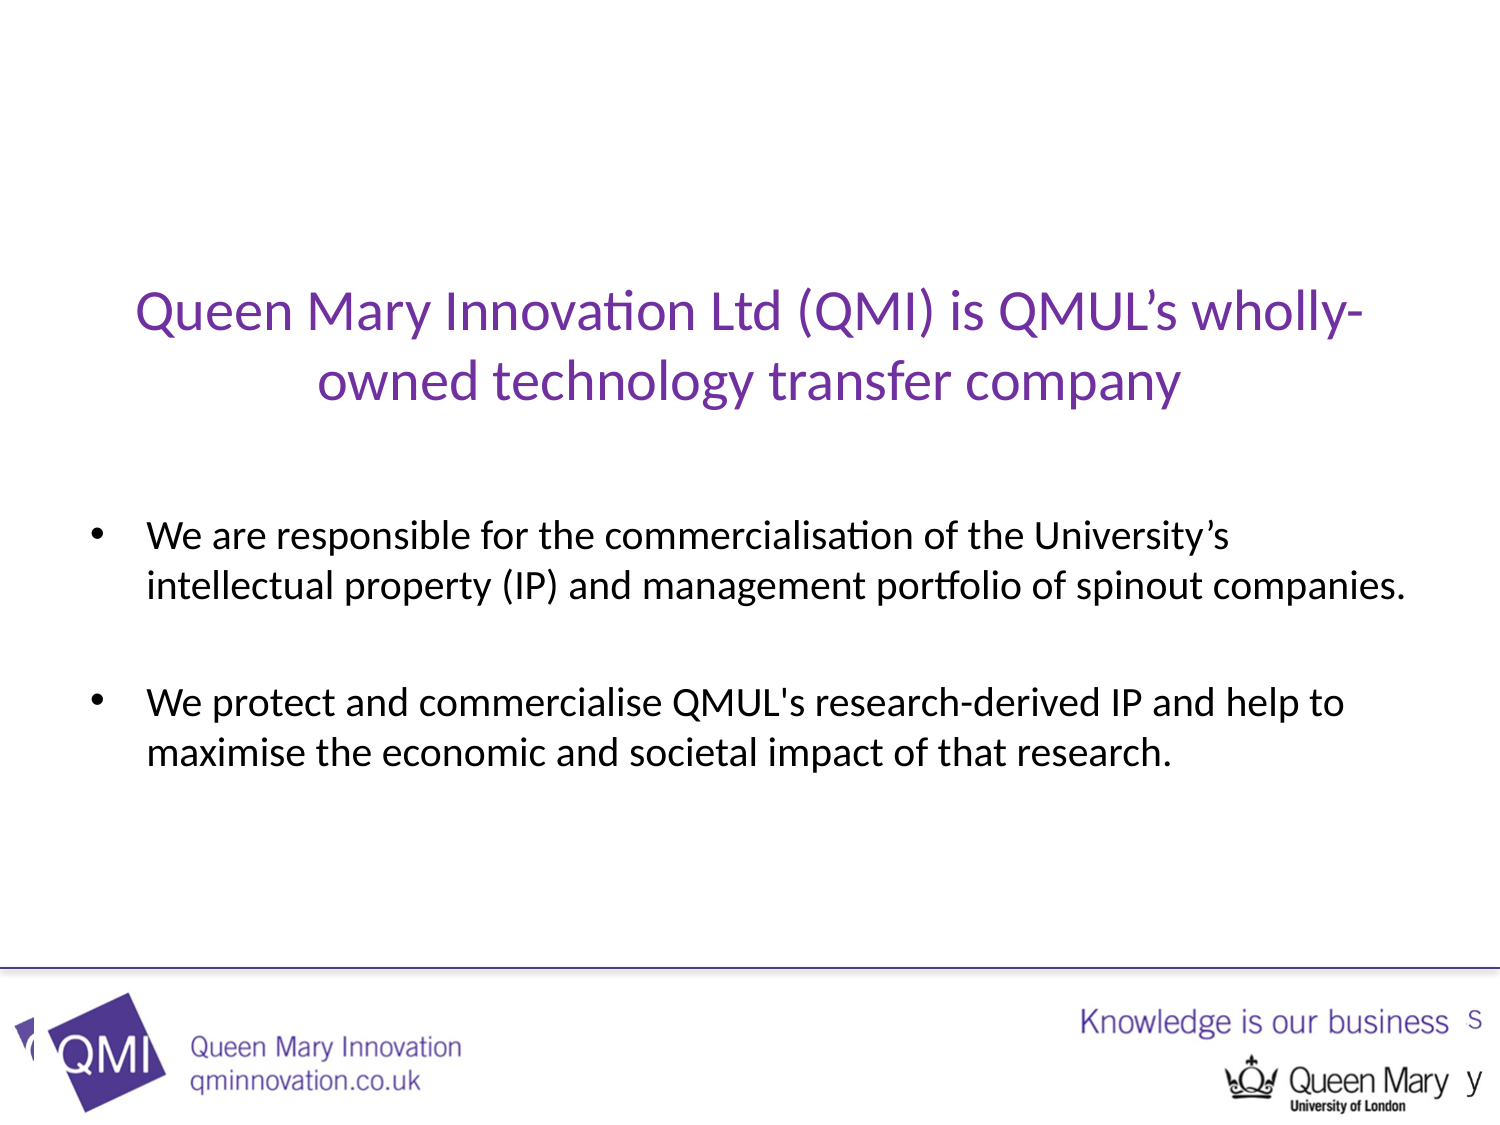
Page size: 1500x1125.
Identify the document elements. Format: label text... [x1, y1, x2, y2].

picture [0, 976, 1500, 1125]
list Queen Mary Innovation Ltd (QMI) is QMUL’s wholly-owned technology transfer company We are responsible for the commercialisation of the University’s intellectual property (IP) and management portfolio of spinout companies. We protect and commercialise QMUL's research-derived IP and help to maximise the economic and societal impact of that research. [75, 226, 1425, 969]
